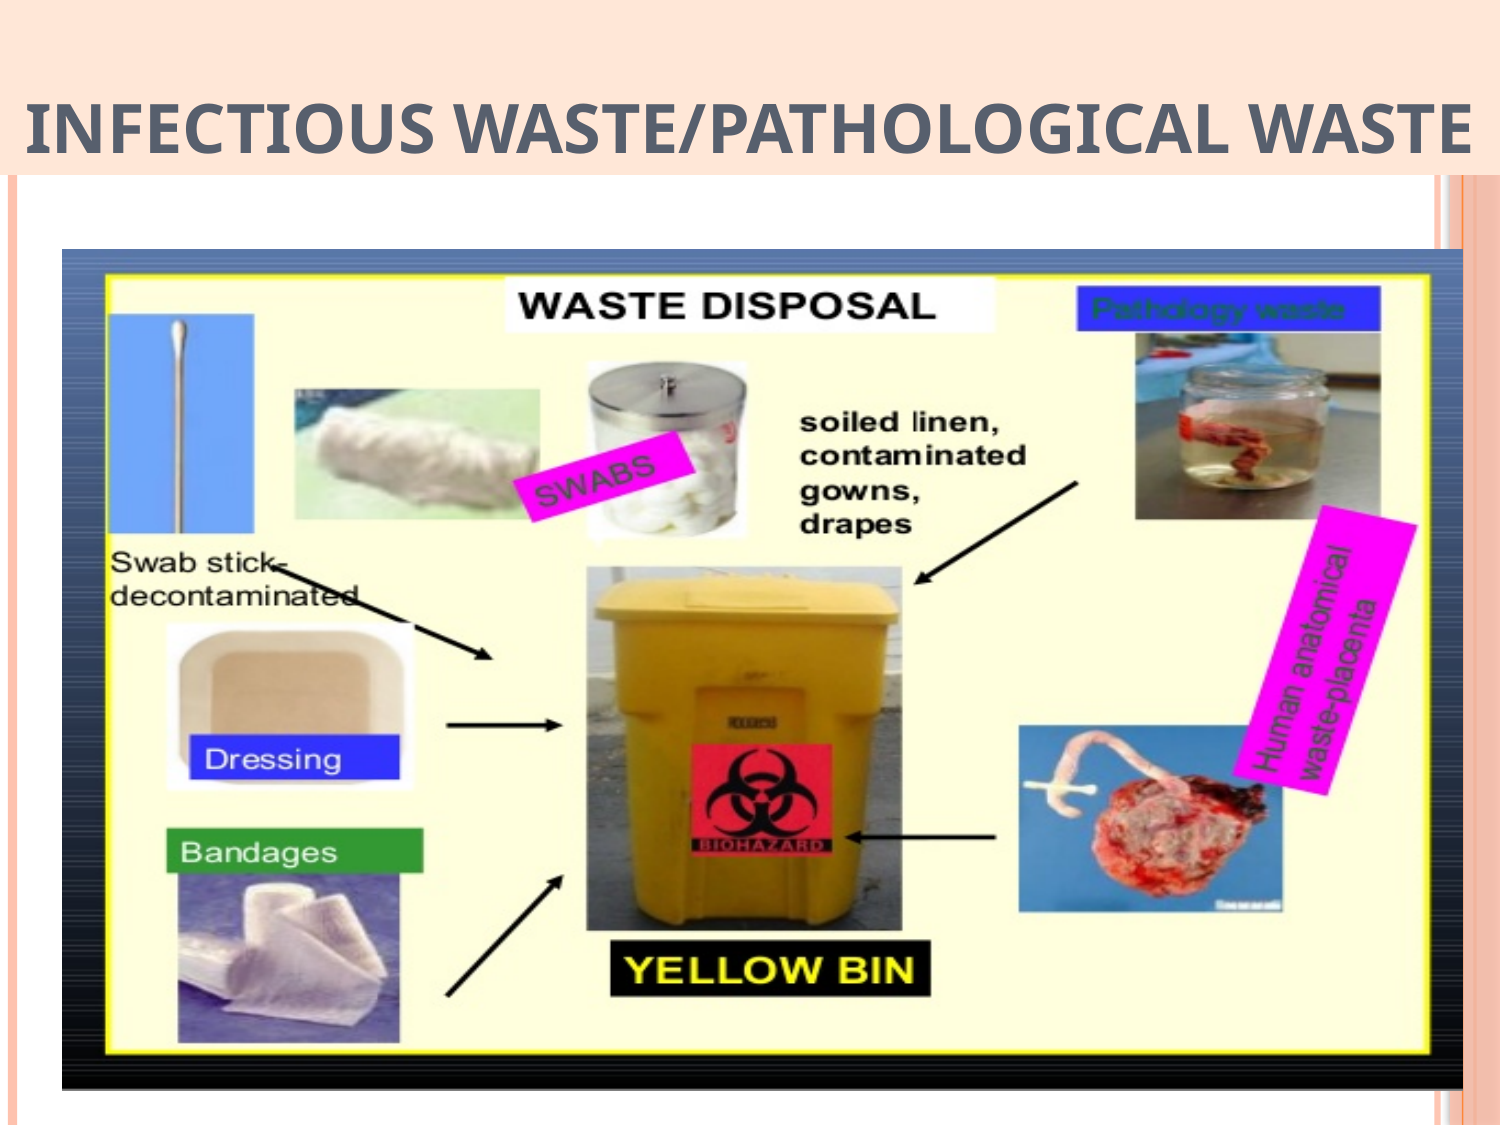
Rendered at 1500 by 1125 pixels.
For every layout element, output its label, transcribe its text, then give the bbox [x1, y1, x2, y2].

title Infectious Waste/Pathological Waste [0, 0, 1500, 175]
picture [61, 249, 1463, 1092]
